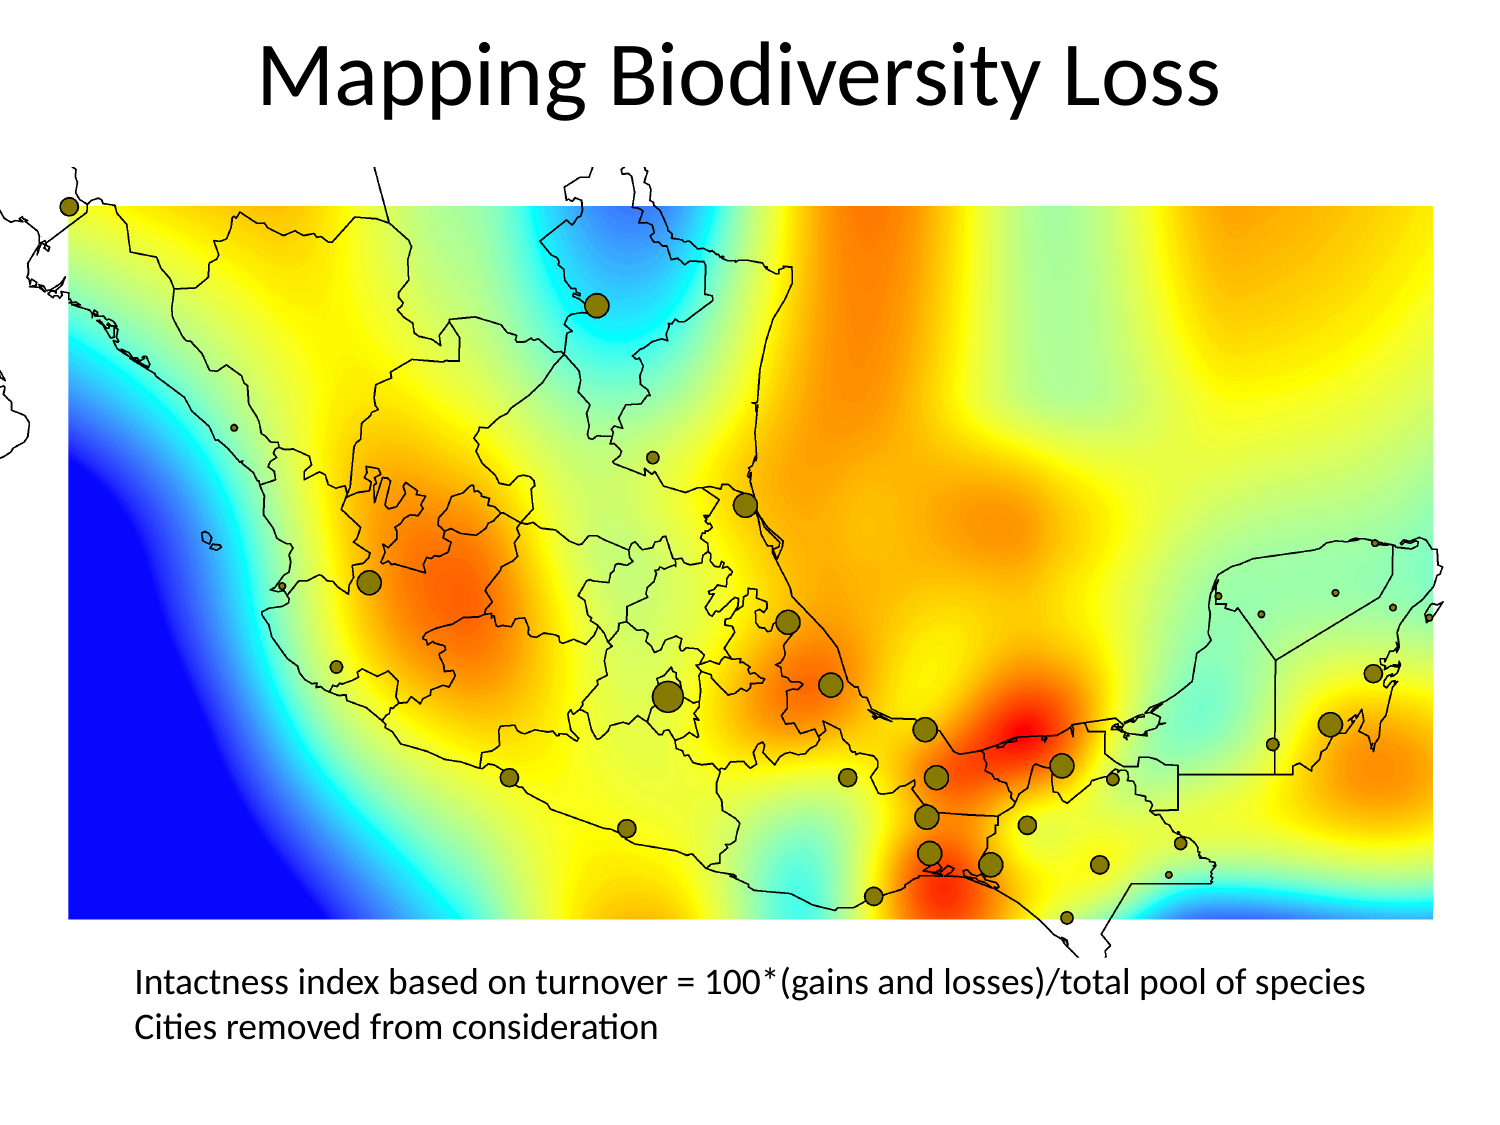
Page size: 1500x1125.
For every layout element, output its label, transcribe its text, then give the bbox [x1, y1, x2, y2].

text_box Intactness index based on turnover = 100*(gains and losses)/total pool of species Cities removed from consideration [119, 967, 1383, 1055]
picture [0, 167, 1500, 958]
title Mapping Biodiversity Loss [75, 0, 1425, 163]
